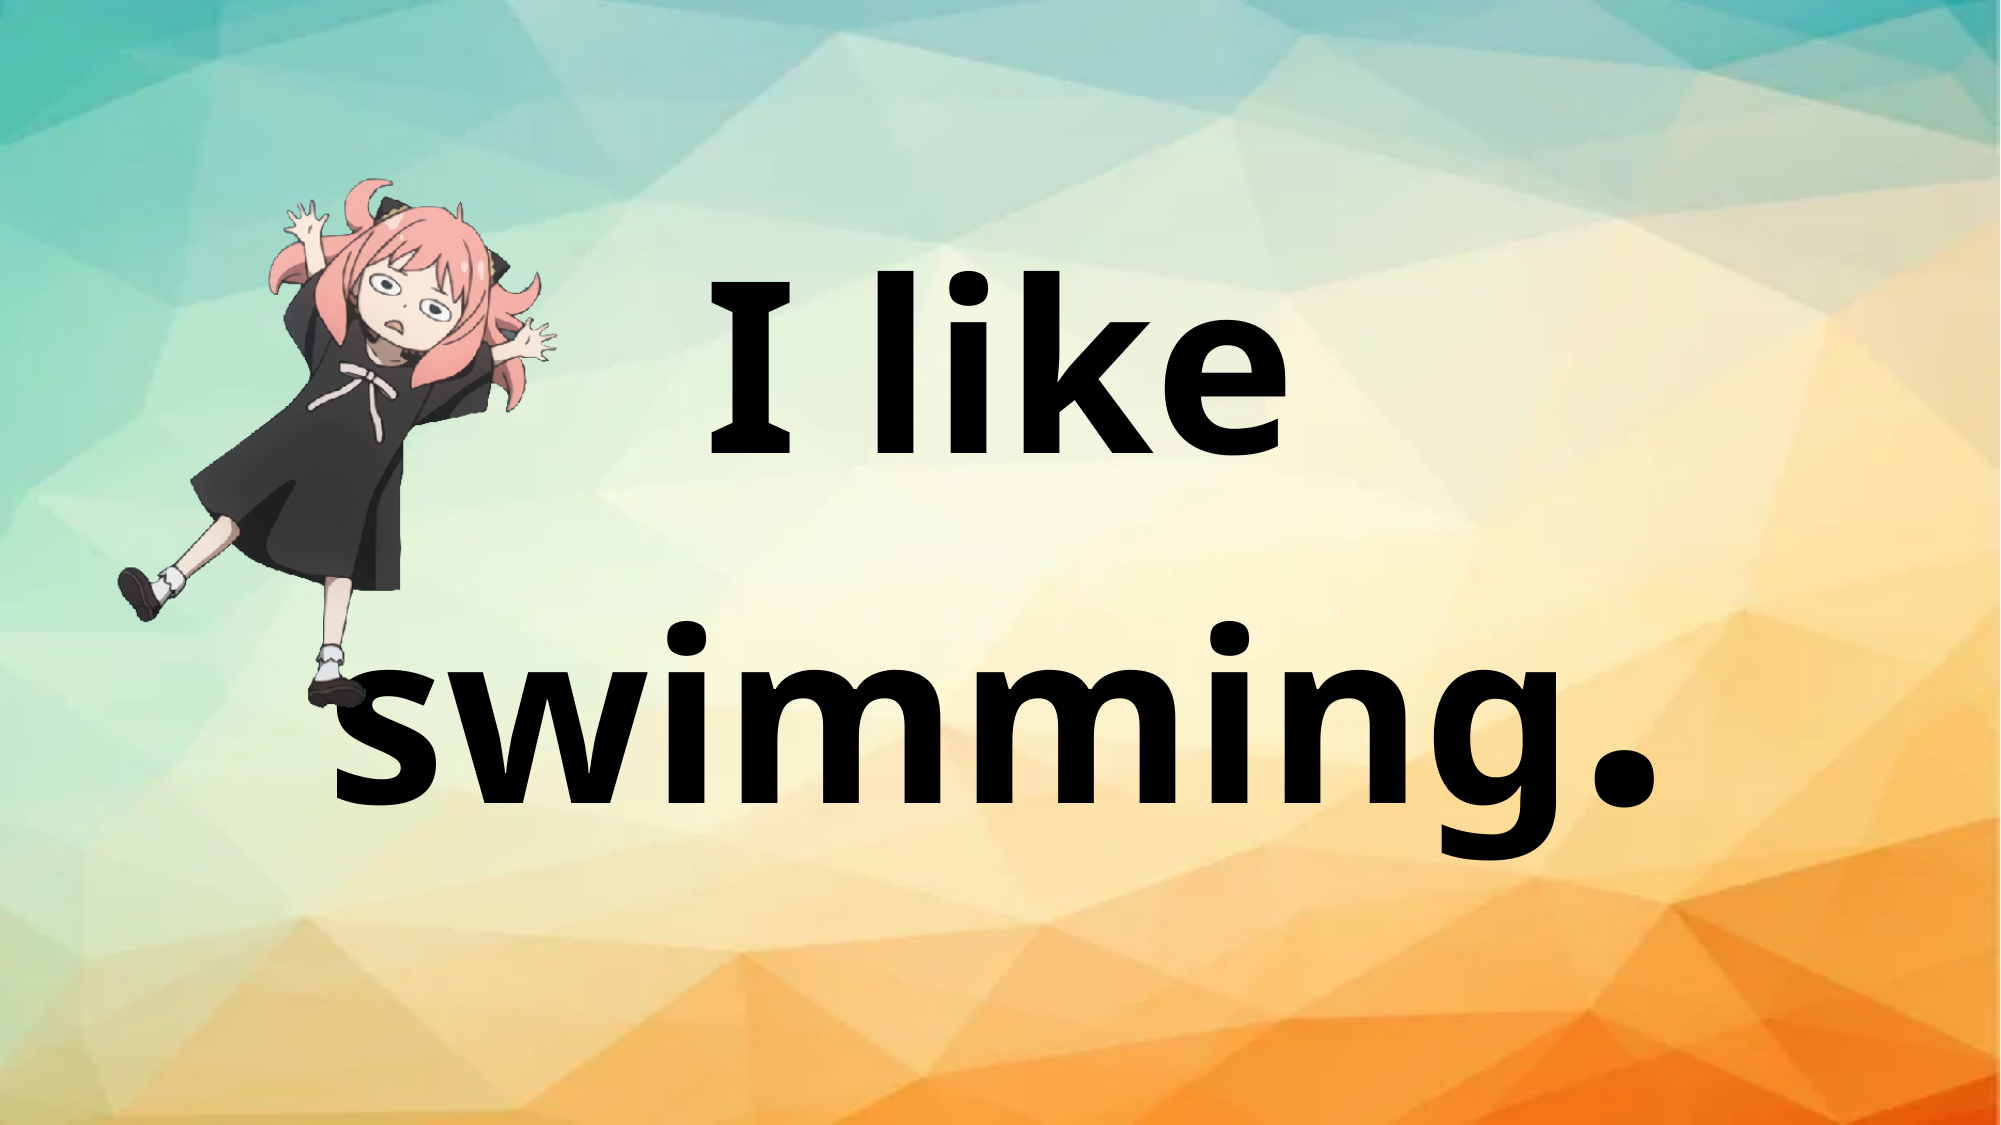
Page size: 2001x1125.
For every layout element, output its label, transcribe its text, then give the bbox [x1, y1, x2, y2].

title I like swimming. [0, 0, 2000, 1125]
picture [63, 171, 611, 718]
